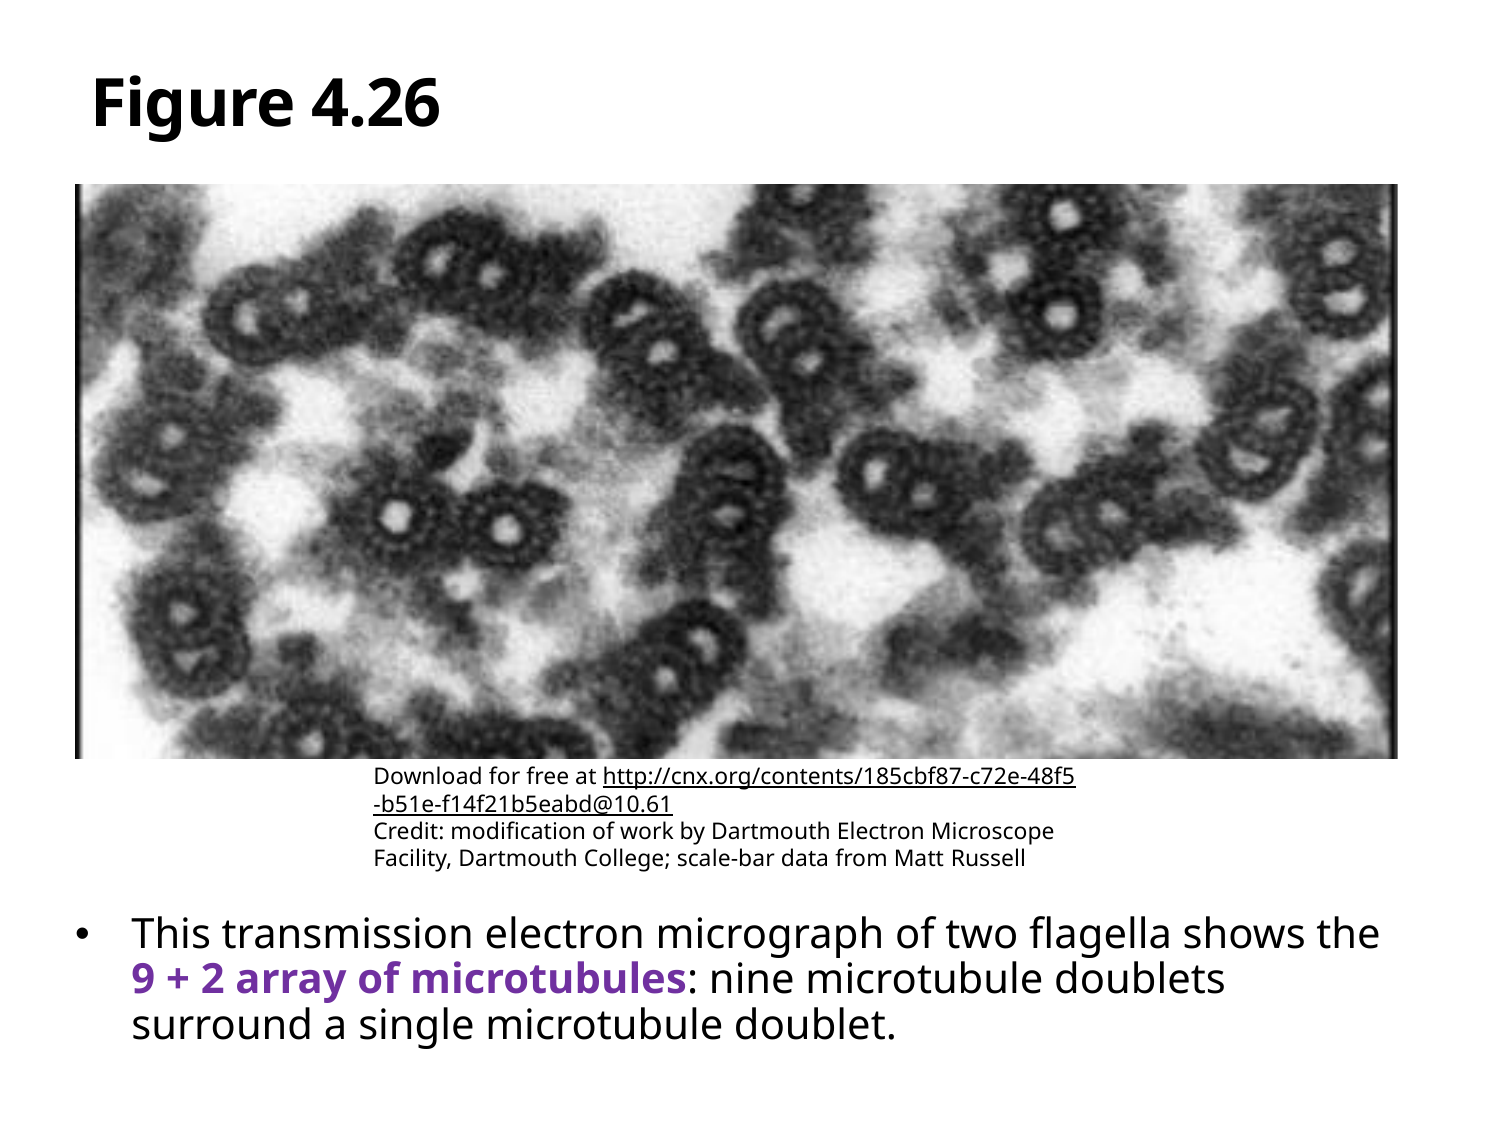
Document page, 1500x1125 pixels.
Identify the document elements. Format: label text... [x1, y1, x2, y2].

text_box Download for free at http://cnx.org/contents/185cbf87-c72e-48f5 -b51e-f14f21b5eabd@10.61 Credit: modification of work by Dartmouth Electron Microscope Facility, Dartmouth College; scale-bar data from Matt Russell [358, 754, 1436, 907]
list This transmission electron micrograph of two flagella shows the 9 + 2 array of microtubules: nine microtubule doublets surround a single microtubule doublet. [75, 905, 1398, 1089]
title Figure 4.26 [75, 39, 1398, 148]
picture [74, 183, 1399, 759]
